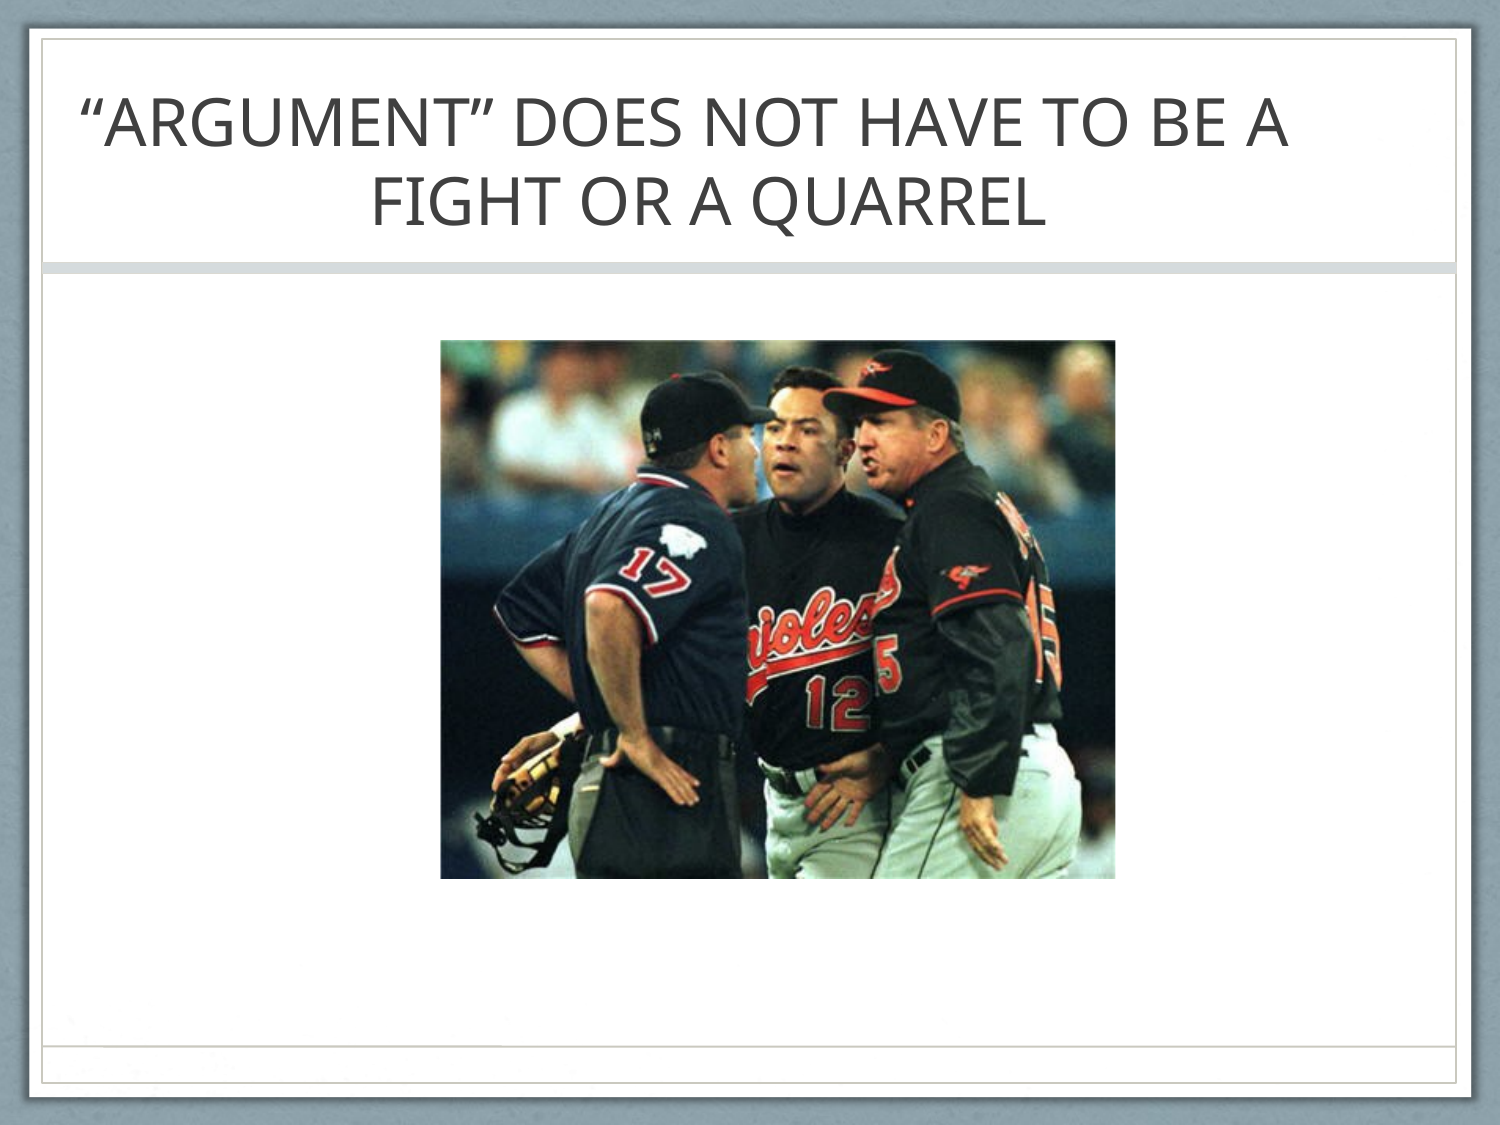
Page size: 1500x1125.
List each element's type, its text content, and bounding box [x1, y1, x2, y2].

text_box [41, 262, 1457, 274]
text_box [440, 340, 1116, 880]
picture [0, 0, 1500, 1125]
text_box “ARGUMENT” DOES NOT HAVE TO BE A FIGHT OR A QUARREL [78, 80, 1418, 239]
